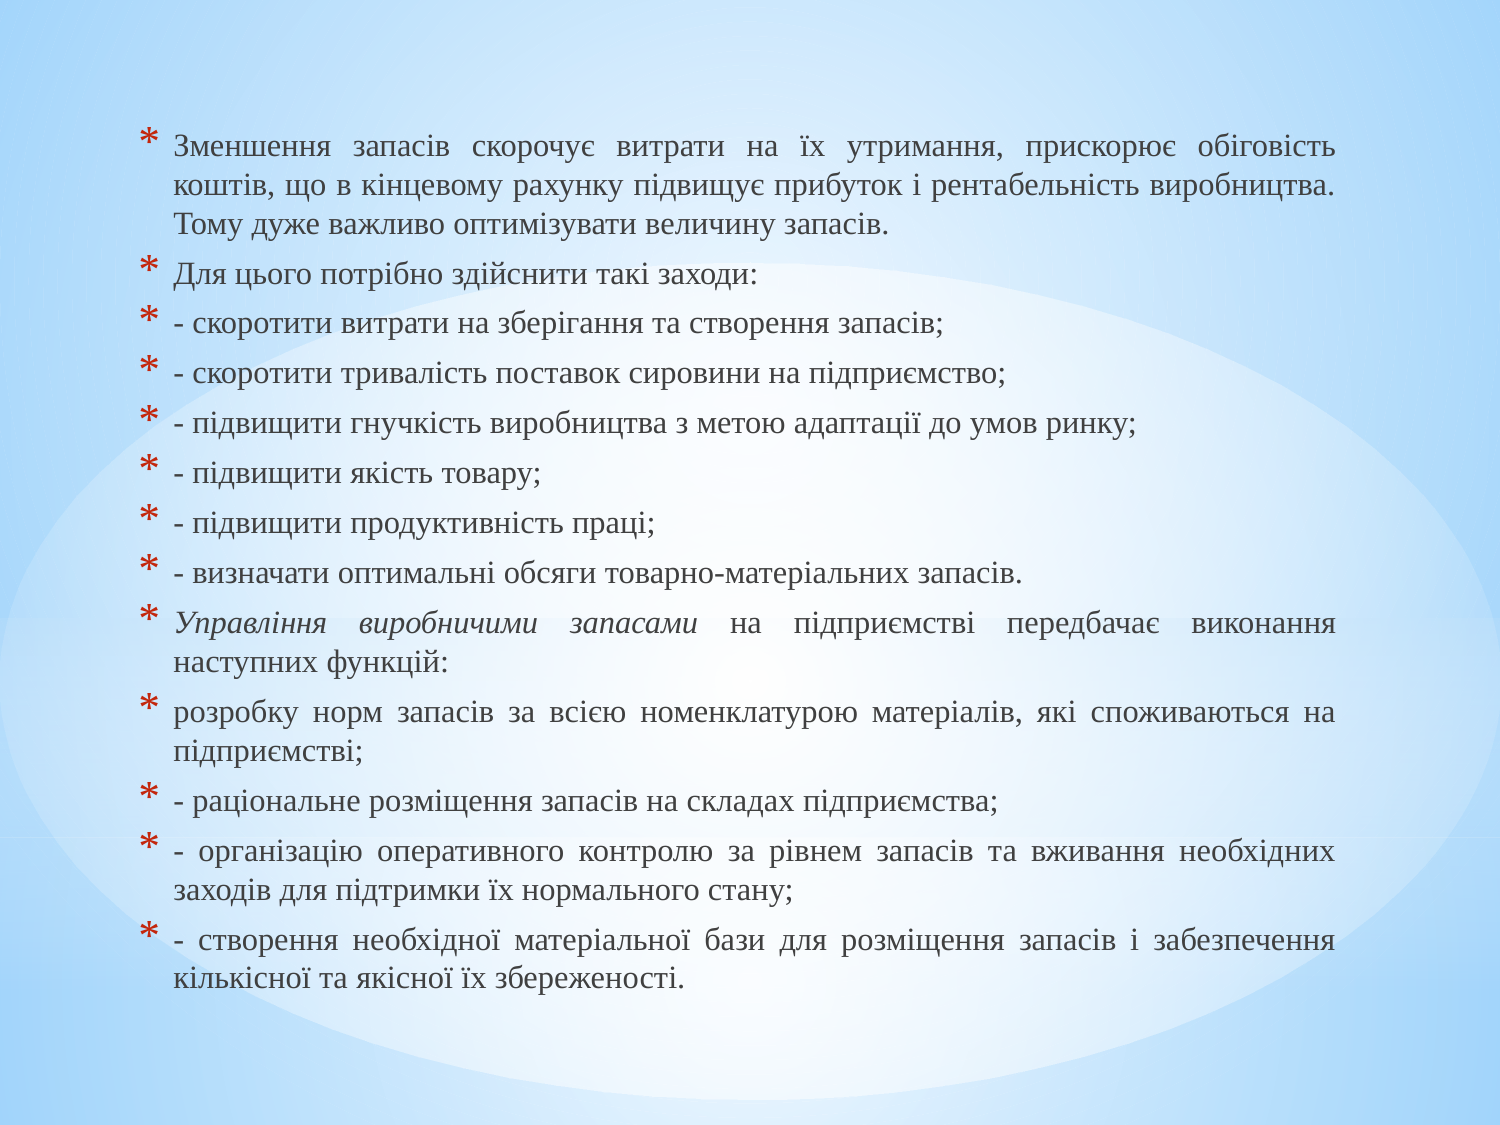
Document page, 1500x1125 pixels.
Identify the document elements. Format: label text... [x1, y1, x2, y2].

list Зменшення запасів скорочує витрати на їх утримання, прискорює обіговість коштів, що в кінцевому рахунку підвищує прибуток і рентабельність виробництва. Тому дуже важливо оптимізувати величину запасів. Для цього потрібно здійснити такі заходи: - скоротити витрати на зберігання та створення запасів; - скоротити тривалість поставок сировини на підприємство; - підвищити гнучкість виробництва з метою адаптації до умов ринку; - підвищити якість товару; - підвищити продуктивність праці; - визначати оптимальні обсяги товарно-матеріальних запасів. Управління виробничими запасами на підприємстві передбачає виконання наступних функцій: розробку норм запасів за всією номенклатурою матеріалів, які споживаються на підприємстві; - раціональне розміщення запасів на складах підприємства; - організацію оперативного контролю за рівнем запасів та вживання необхідних заходів для підтримки їх нормального стану; - створення необхідної матеріальної бази для розміщення запасів і забезпечення кількісної та якісної їх збереженості. [123, 66, 1353, 1012]
